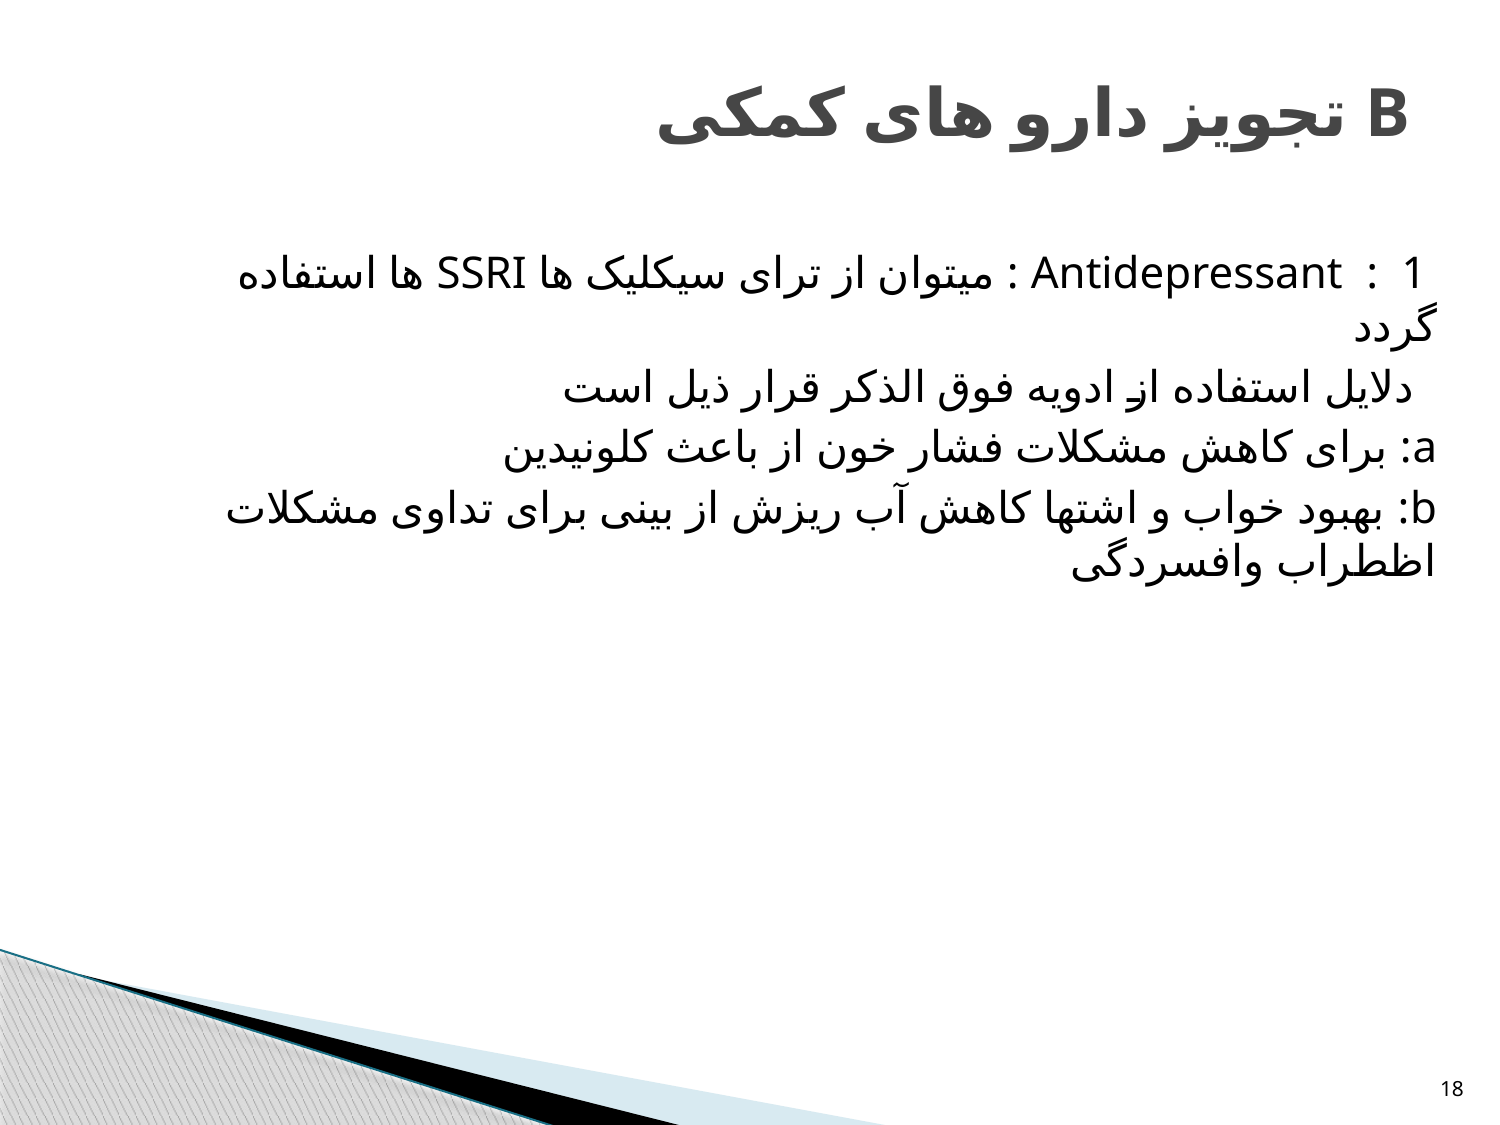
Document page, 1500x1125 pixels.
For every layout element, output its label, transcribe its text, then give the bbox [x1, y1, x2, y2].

title B تجویز دارو های کمکی [75, 45, 1425, 175]
list 1 : Antidepressant : میتوان از ترای سیکلیک ها SSRI ها استفاده گردد دلایل استفاده از ادویه فوق الذکر قرار ذیل است a: برای کاهش مشکلات فشار خون از باعث کلونیدین b: بهبود خواب و اشتها کاهش آب ریزش از بینی برای تداوی مشکلات اظطراب وافسردگی [174, 237, 1466, 850]
slide_number 18 [1418, 1051, 1479, 1112]
